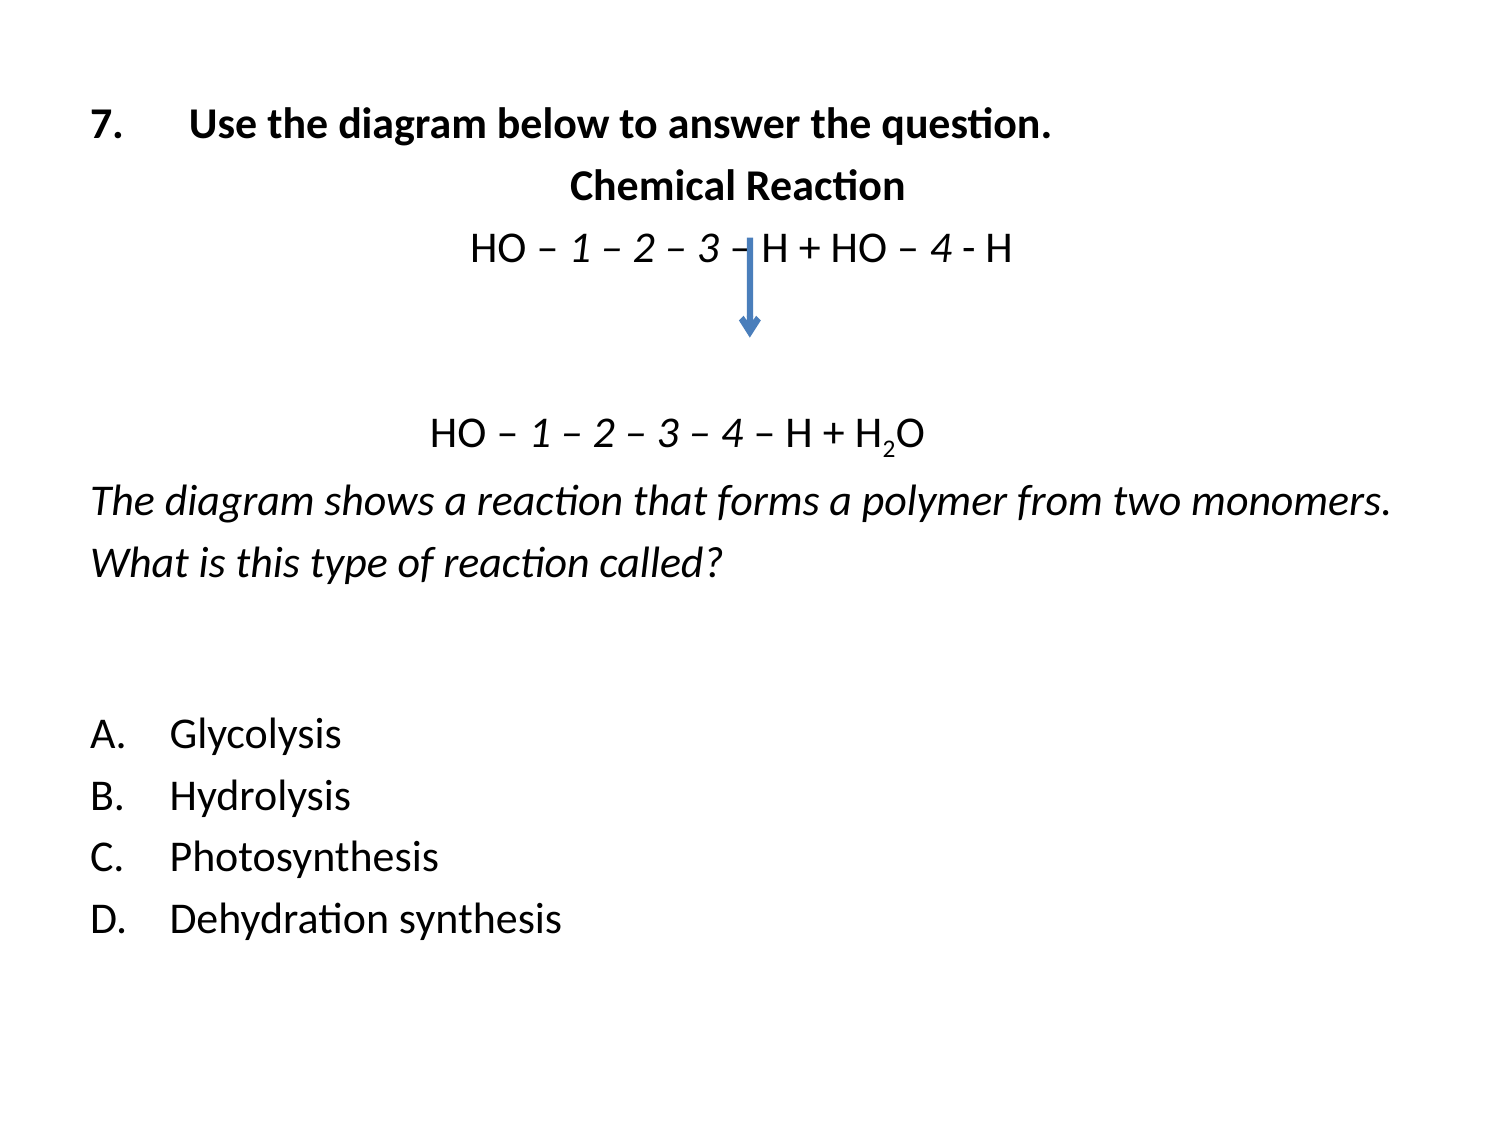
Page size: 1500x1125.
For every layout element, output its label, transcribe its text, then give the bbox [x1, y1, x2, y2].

list 7. Use the diagram below to answer the question. Chemical Reaction HO – 1 – 2 – 3 – H + HO – 4 - H HO – 1 – 2 – 3 – 4 – H + H2O The diagram shows a reaction that forms a polymer from two monomers. What is this type of reaction called? Glycolysis Hydrolysis Photosynthesis Dehydration synthesis [75, 87, 1425, 975]
